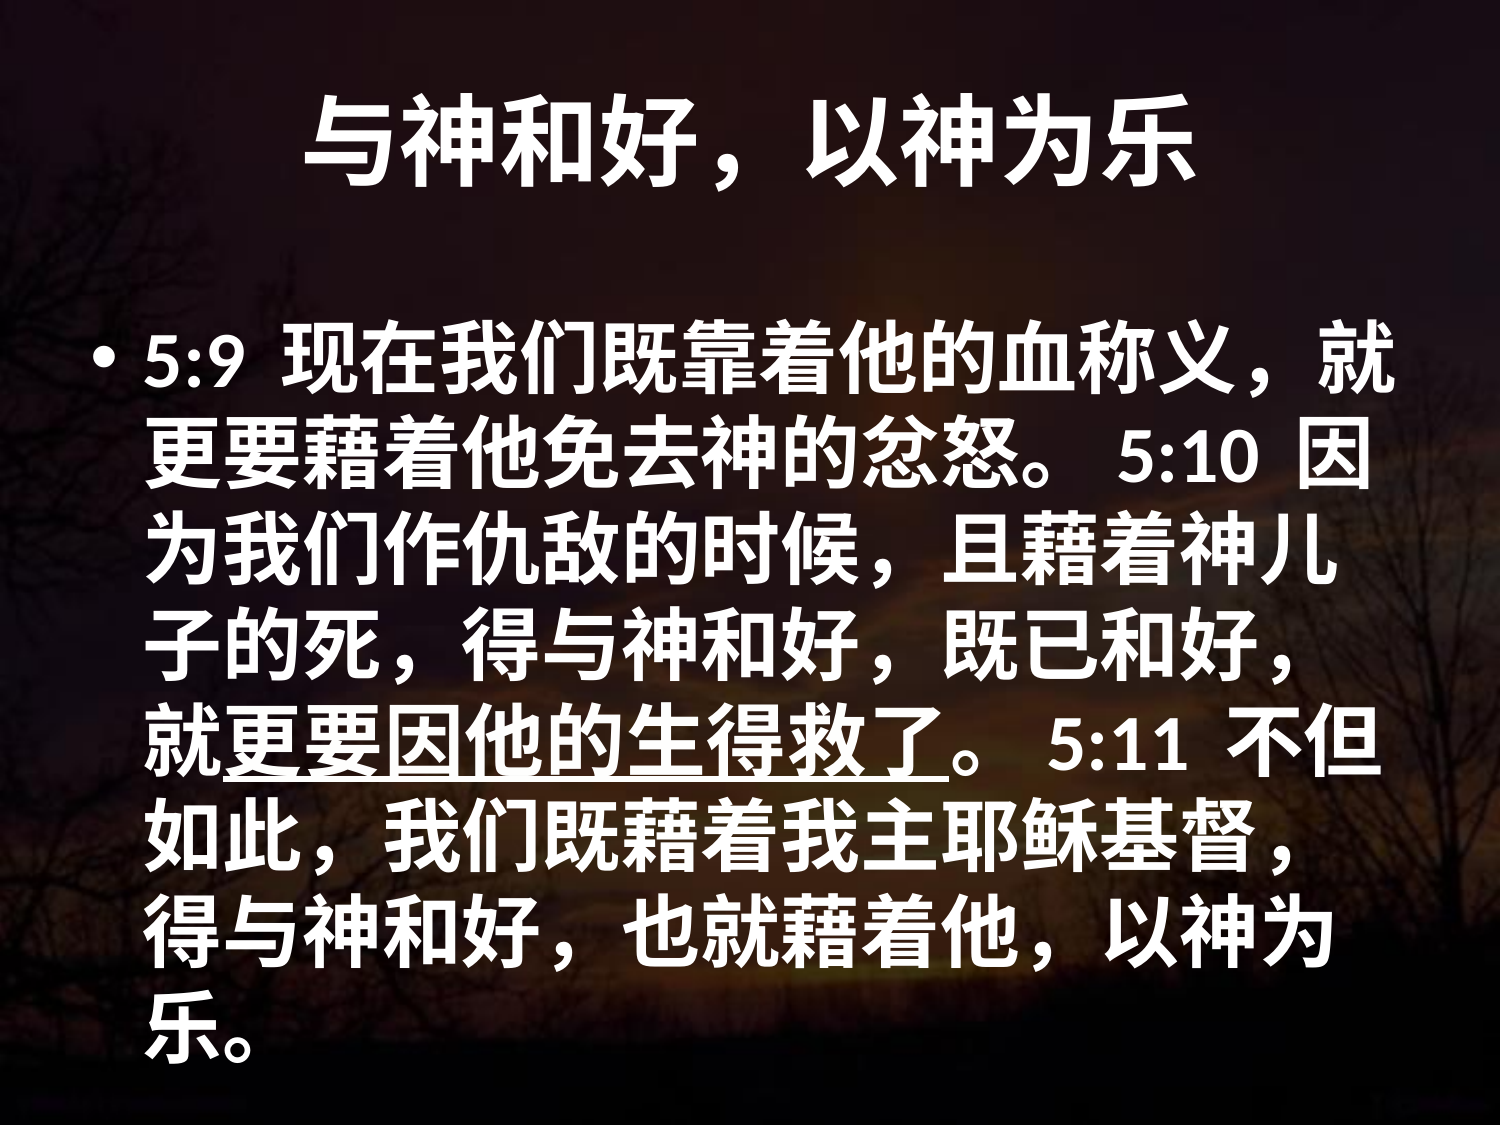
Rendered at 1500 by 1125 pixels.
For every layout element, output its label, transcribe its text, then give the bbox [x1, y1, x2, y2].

picture [0, 0, 1500, 1125]
list 5:9 现在我们既靠着他的血称义，就更要藉着他免去神的忿怒。5:10 因为我们作仇敌的时候，且藉着神儿子的死，得与神和好，既已和好，就更要因他的生得救了。5:11 不但如此，我们既藉着我主耶稣基督，得与神和好，也就藉着他，以神为乐。 [75, 299, 1425, 1088]
title 与神和好，以神为乐 [75, 45, 1425, 233]
